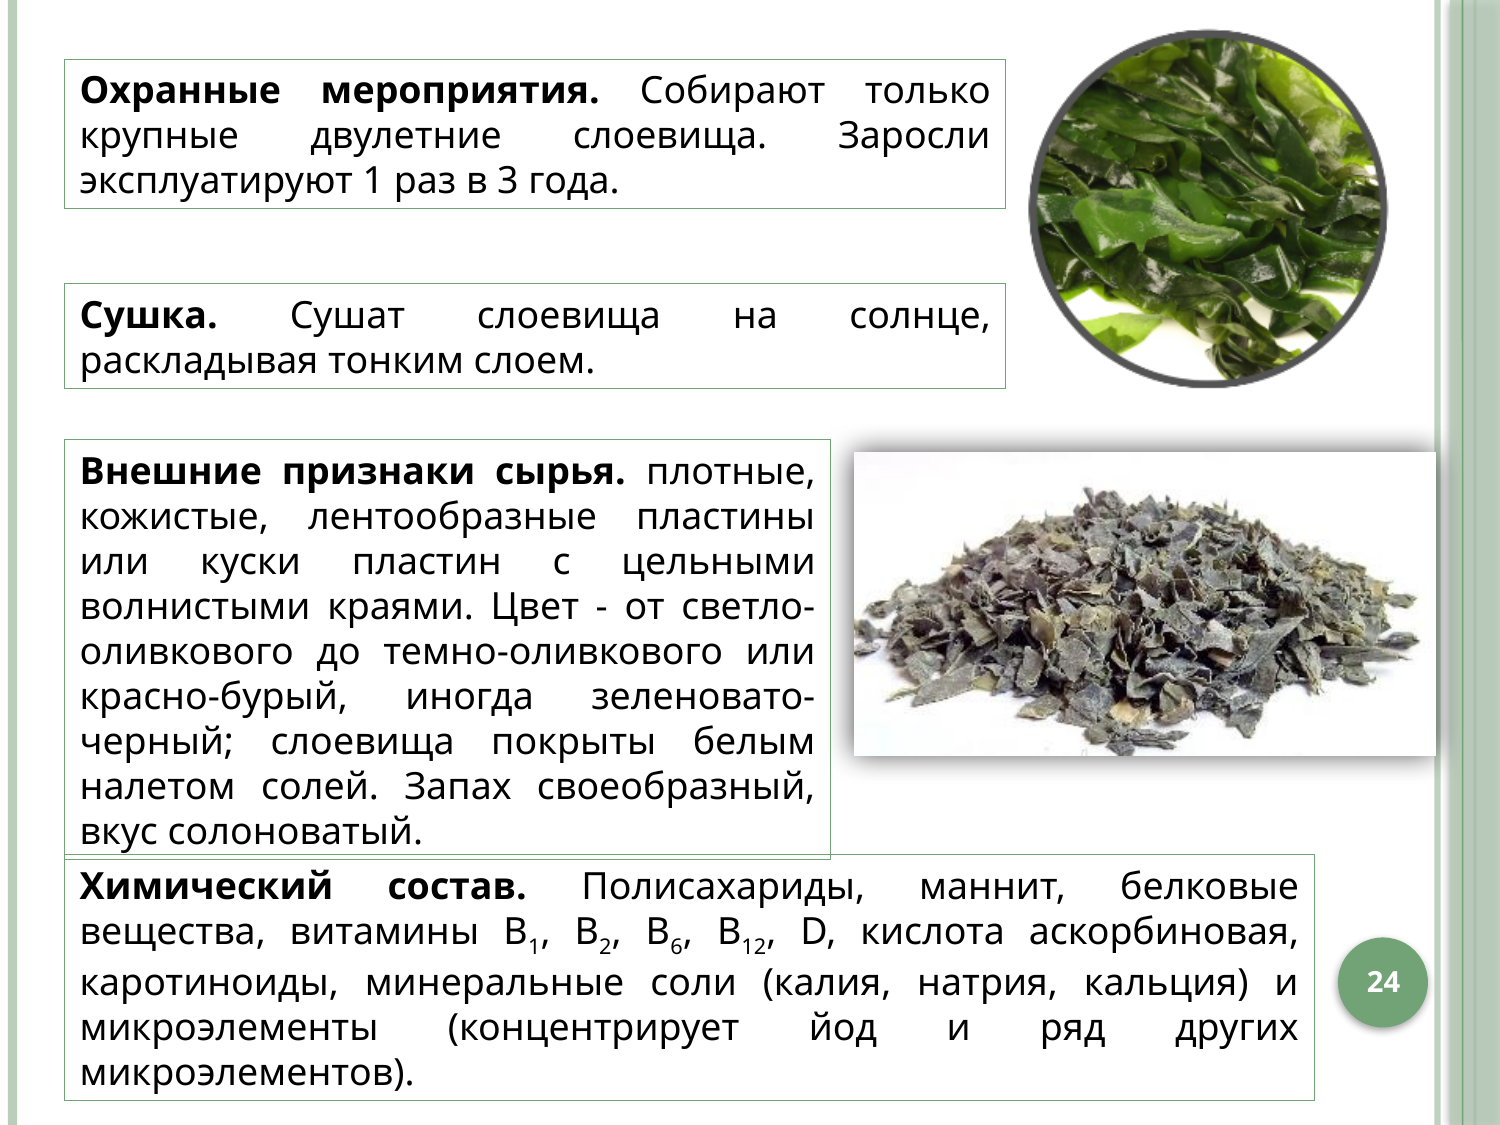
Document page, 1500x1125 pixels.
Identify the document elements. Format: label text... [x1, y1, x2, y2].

text_box Внешние признаки сырья. плотные, кожистые, лентообразные пластины или куски пластин с цельными волнистыми краями. Цвет - от светло-оливкового до темно-оливкового или красно-бурый, иногда зеленовато-черный; слоевища покрыты белым налетом солей. Запах своеобразный, вкус солоноватый. [64, 439, 831, 860]
picture [853, 452, 1436, 757]
list Охранные мероприятия. Собирают только крупные двулетние слоевища. Заросли эксплуатируют 1 раз в 3 года. [64, 59, 1006, 209]
text_box Сушка. Сушат слоевища на солнце, раскладывая тонким слоем. [64, 283, 1006, 389]
picture [1021, 22, 1399, 396]
text_box Химический состав. Полисахариды, маннит, белковые вещества, витамины В1, В2, В6, В12, D, кислота аскорбиновая, каротиноиды, минеральные соли (калия, натрия, кальция) и микроэлементы (концентрирует йод и ряд других микроэлементов). [64, 854, 1315, 1101]
slide_number 24 [1333, 940, 1434, 1027]
